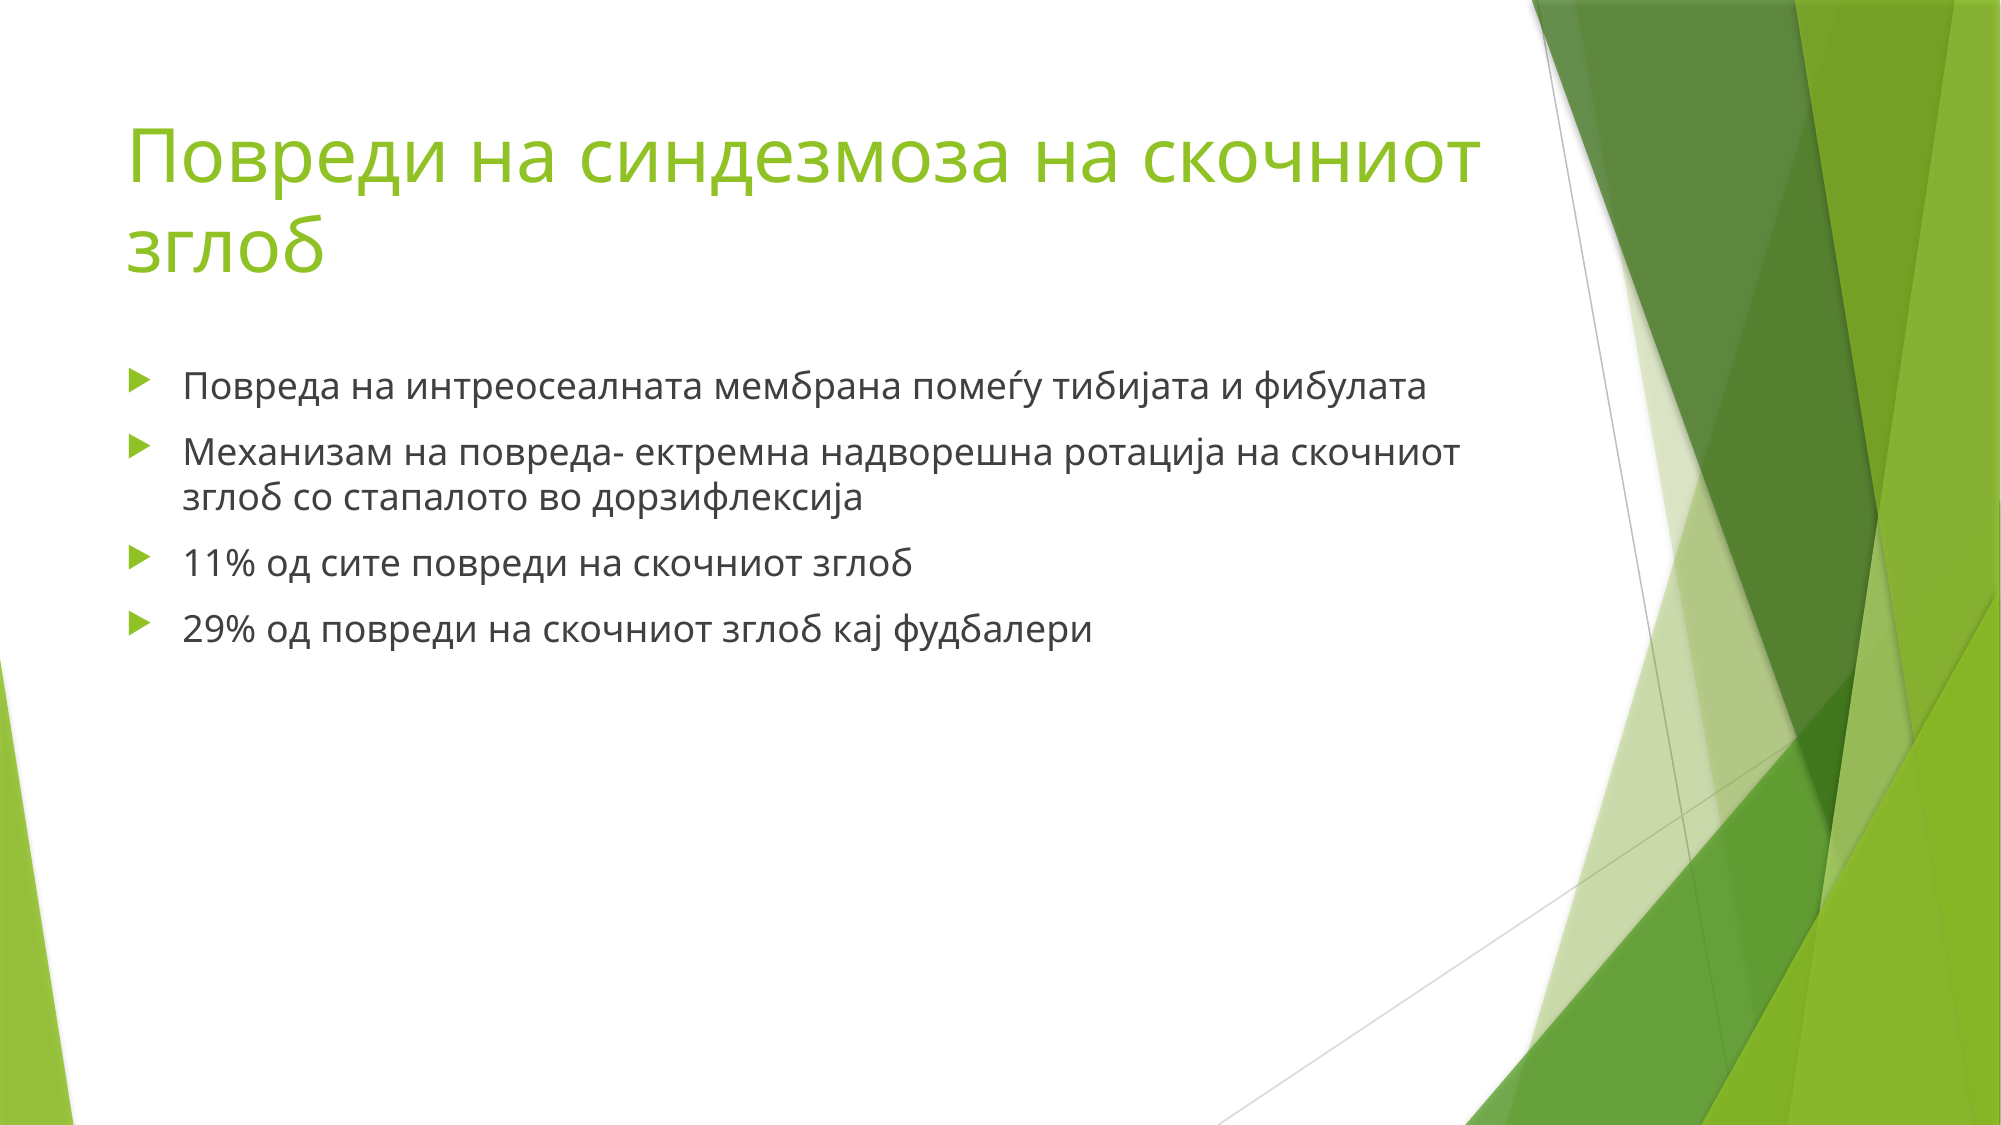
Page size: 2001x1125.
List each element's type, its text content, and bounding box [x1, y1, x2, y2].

title Повреди на синдезмоза на скочниот зглоб [111, 99, 1522, 317]
list Повреда на интреосеалната мембрана помеѓу тибијата и фибулата Механизам на повреда- ектремна надворешна ротација на скочниот зглоб со стапалото во дорзифлексија 11% од сите повреди на скочниот зглоб 29% од повреди на скочниот зглоб кај фудбалери [111, 354, 1522, 992]
